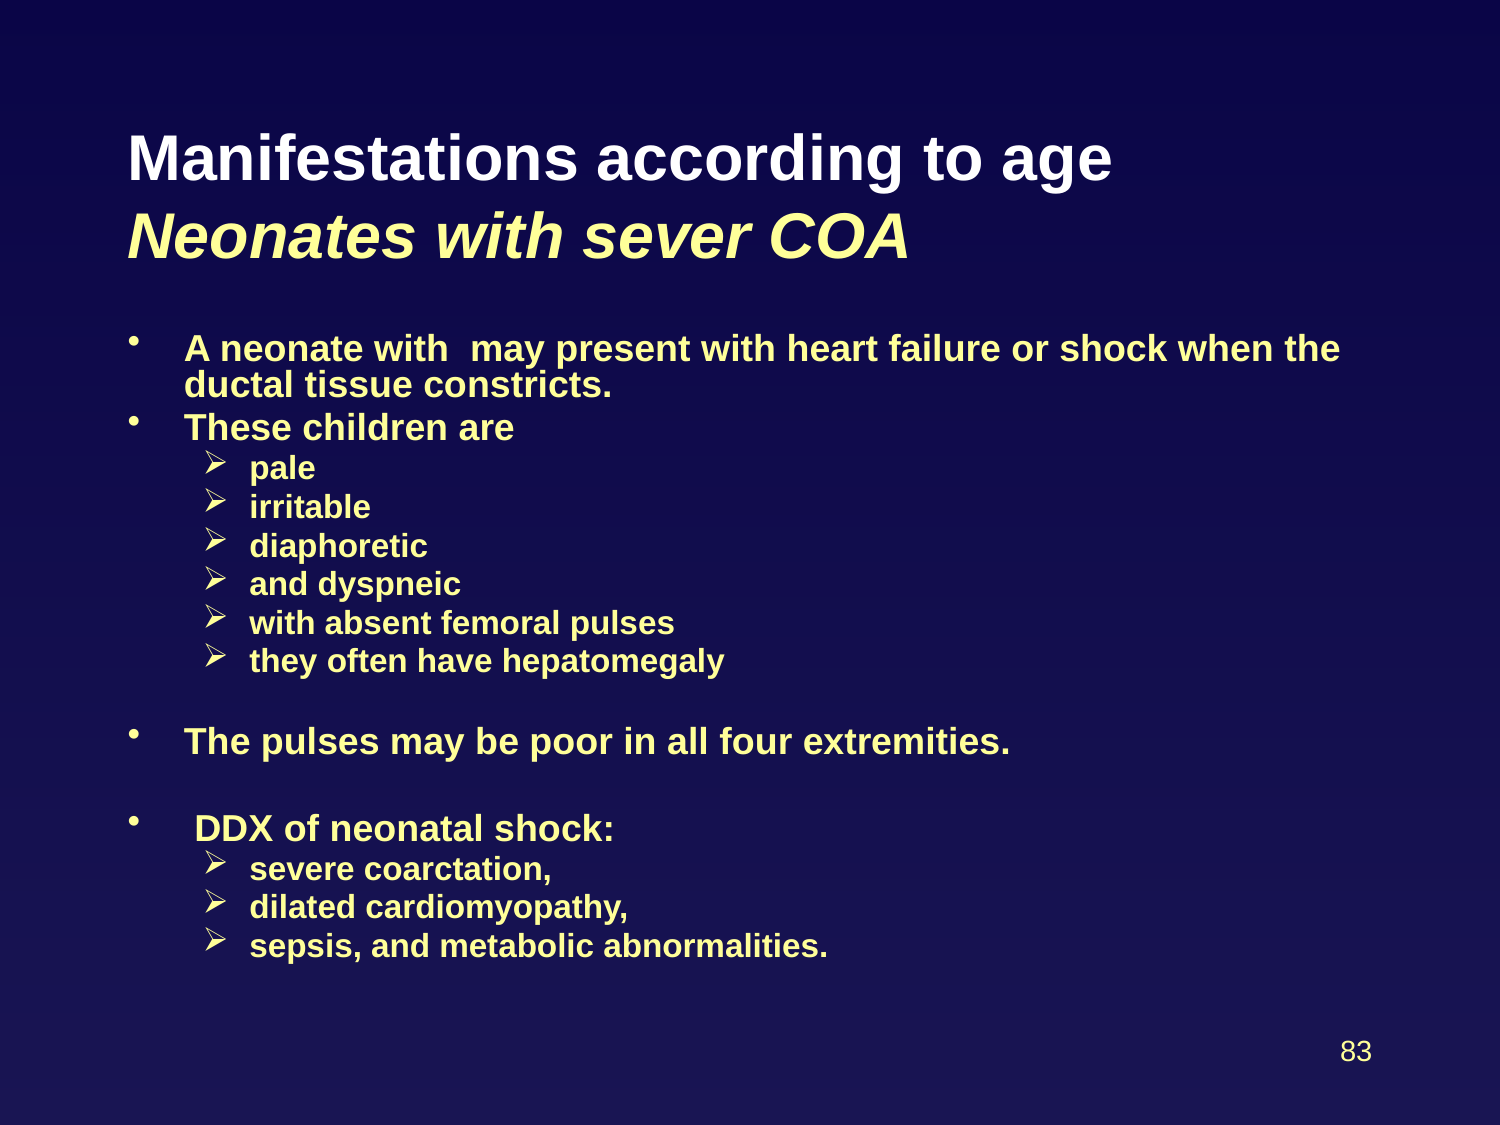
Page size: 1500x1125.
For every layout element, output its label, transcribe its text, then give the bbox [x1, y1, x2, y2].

slide_number 83 [1074, 1024, 1388, 1101]
list A neonate with may present with heart failure or shock when the ductal tissue constricts. These children are pale irritable diaphoretic and dyspneic with absent femoral pulses they often have hepatomegaly The pulses may be poor in all four extremities. DDX of neonatal shock: severe coarctation, dilated cardiomyopathy, sepsis, and metabolic abnormalities. [112, 324, 1388, 1000]
title Manifestations according to age Neonates with sever COA [112, 99, 1388, 288]
